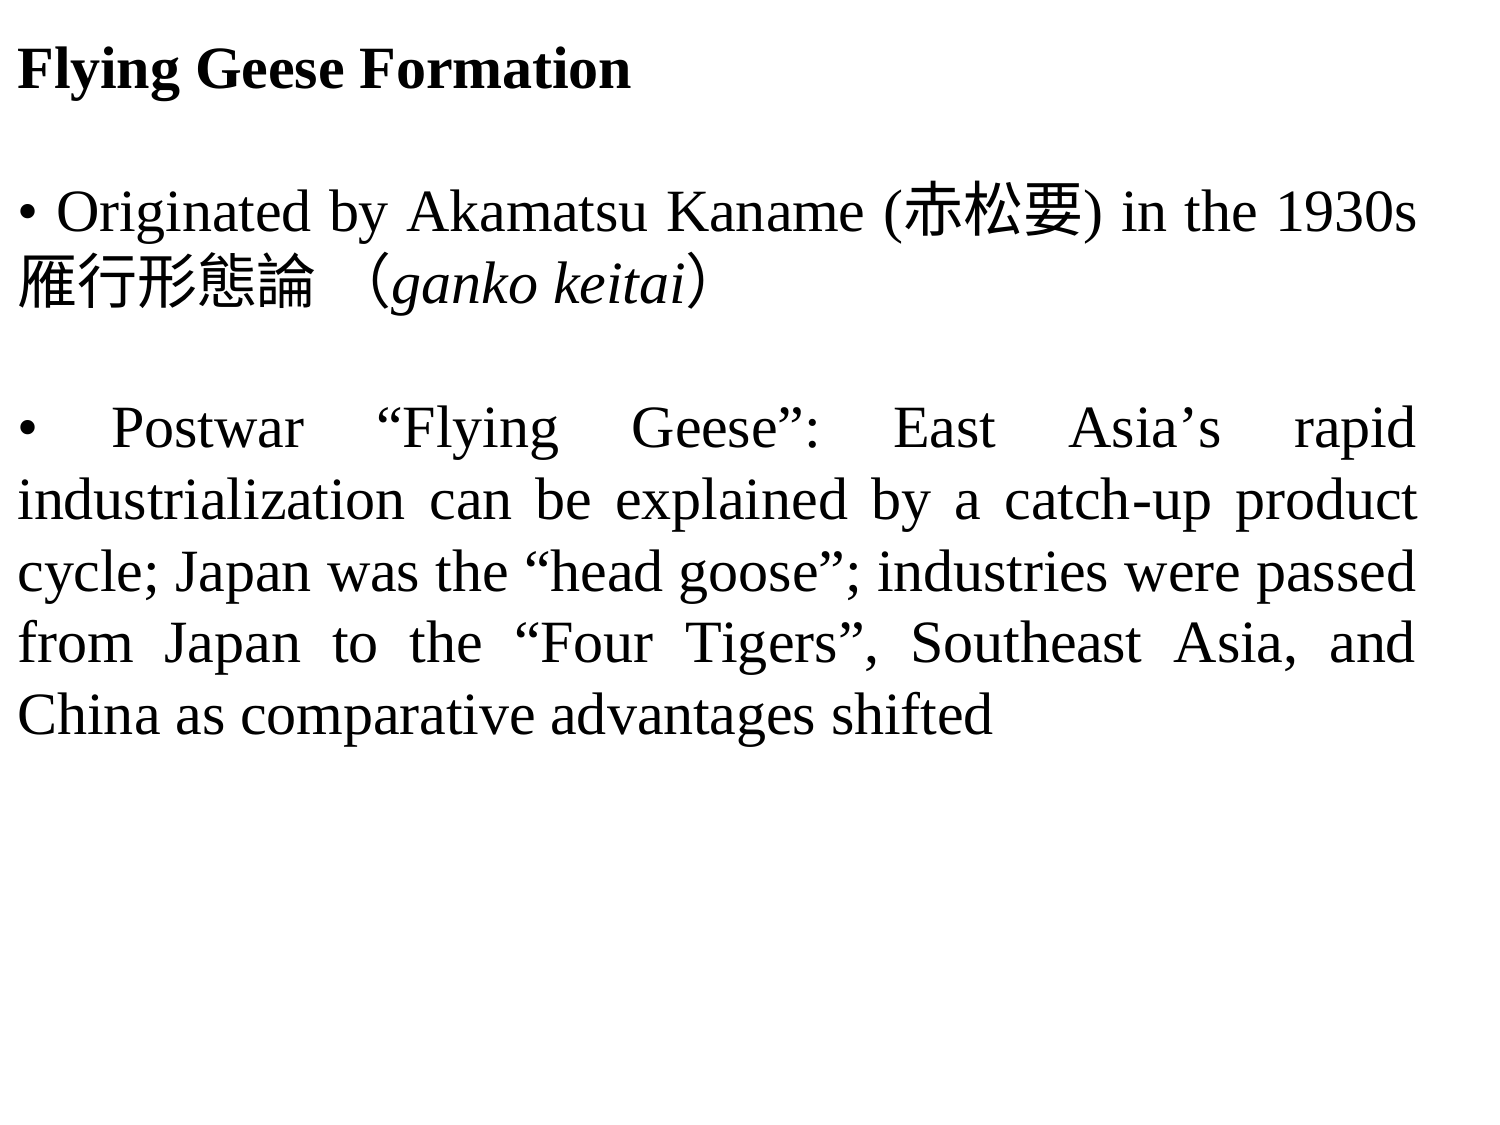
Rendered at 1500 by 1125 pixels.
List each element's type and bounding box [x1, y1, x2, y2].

picture [17, 30, 1419, 820]
